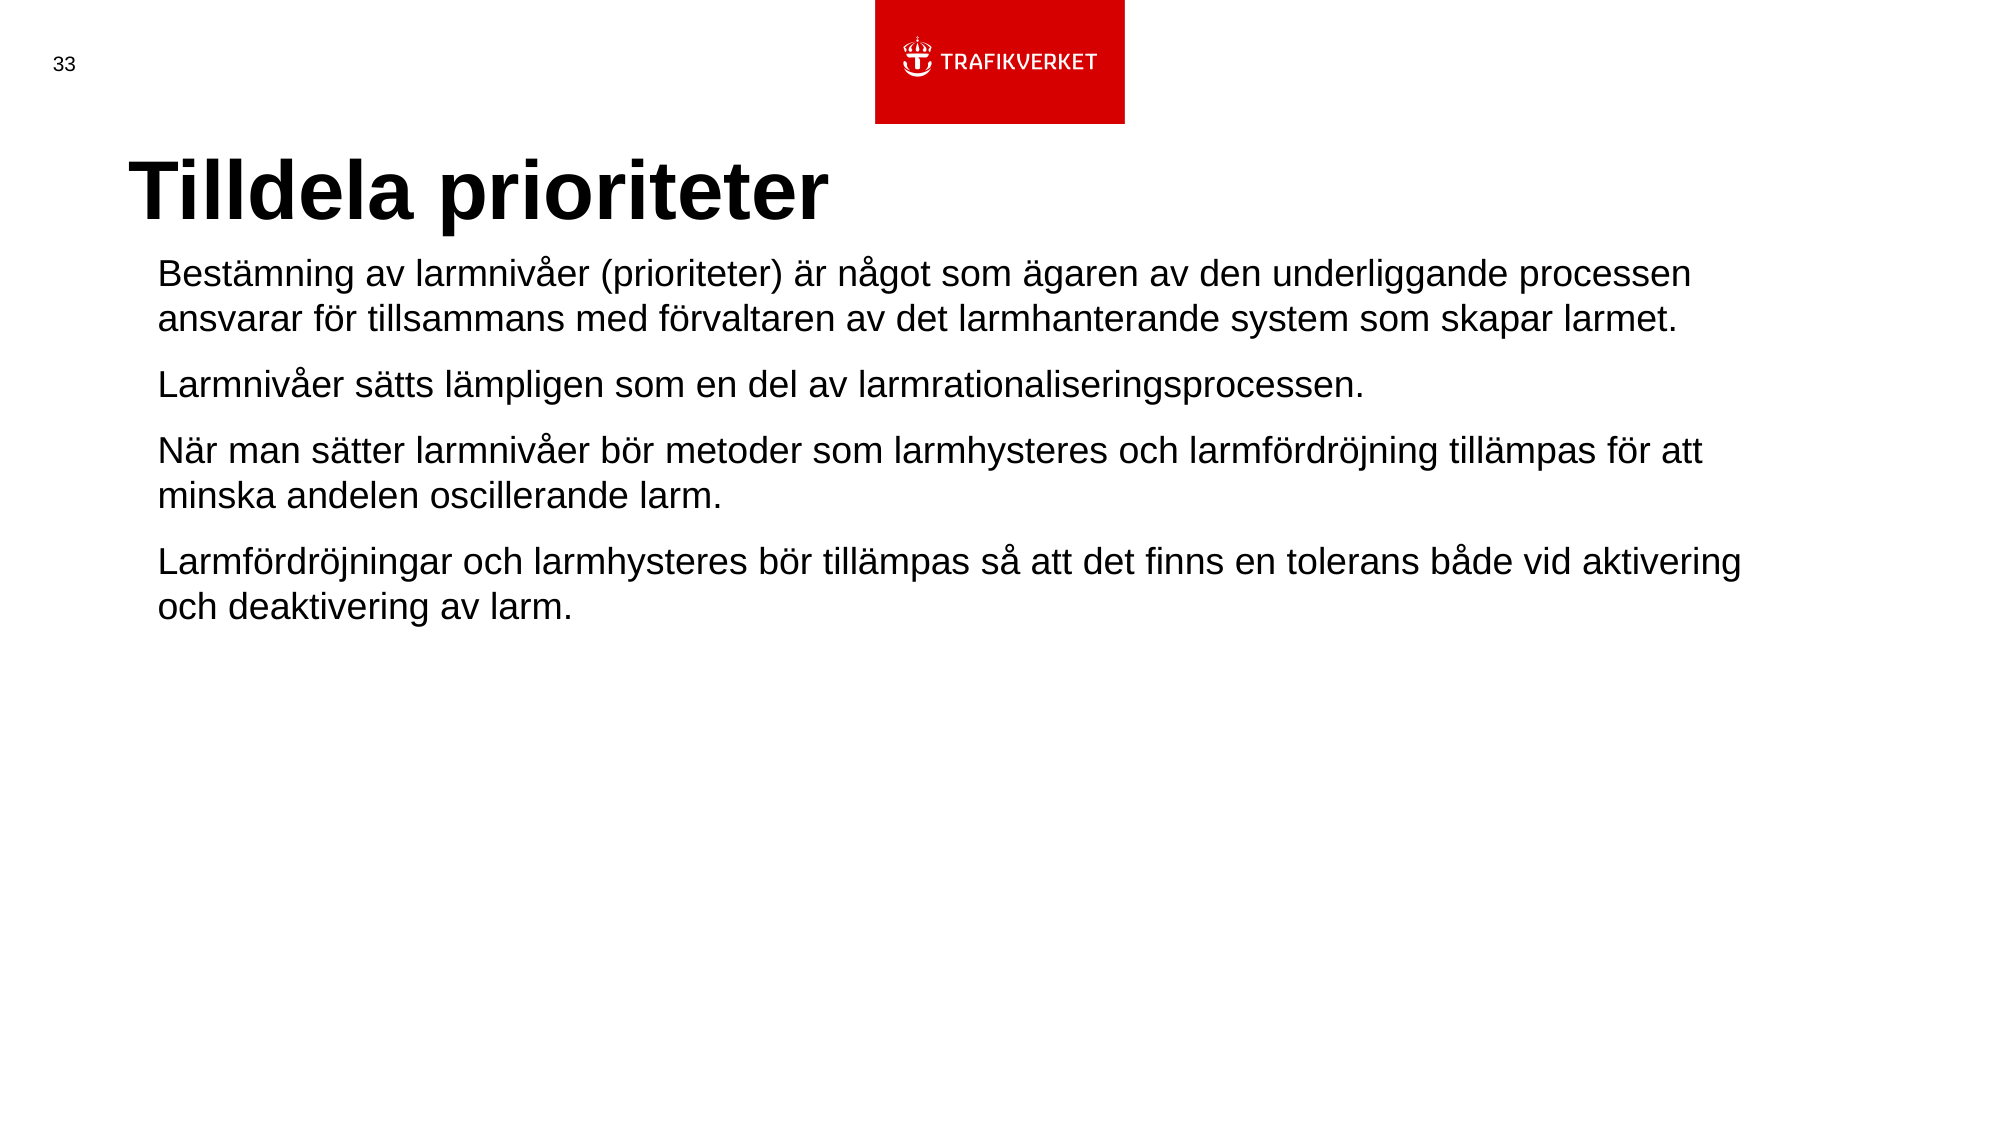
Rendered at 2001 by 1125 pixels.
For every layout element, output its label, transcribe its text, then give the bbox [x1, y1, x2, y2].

picture [875, 0, 1125, 124]
list Bestämning av larmnivåer (prioriteter) är något som ägaren av den underliggande processen ansvarar för tillsammans med förvaltaren av det larmhanterande system som skapar larmet. Larmnivåer sätts lämpligen som en del av larmrationaliseringsprocessen. När man sätter larmnivåer bör metoder som larmhysteres och larmfördröjning tillämpas för att minska andelen oscillerande larm. Larmfördröjningar och larmhysteres bör tillämpas så att det finns en tolerans både vid aktivering och deaktivering av larm. [142, 241, 1809, 675]
title Tilldela prioriteter [113, 143, 1886, 242]
slide_number 33 [0, 33, 129, 93]
